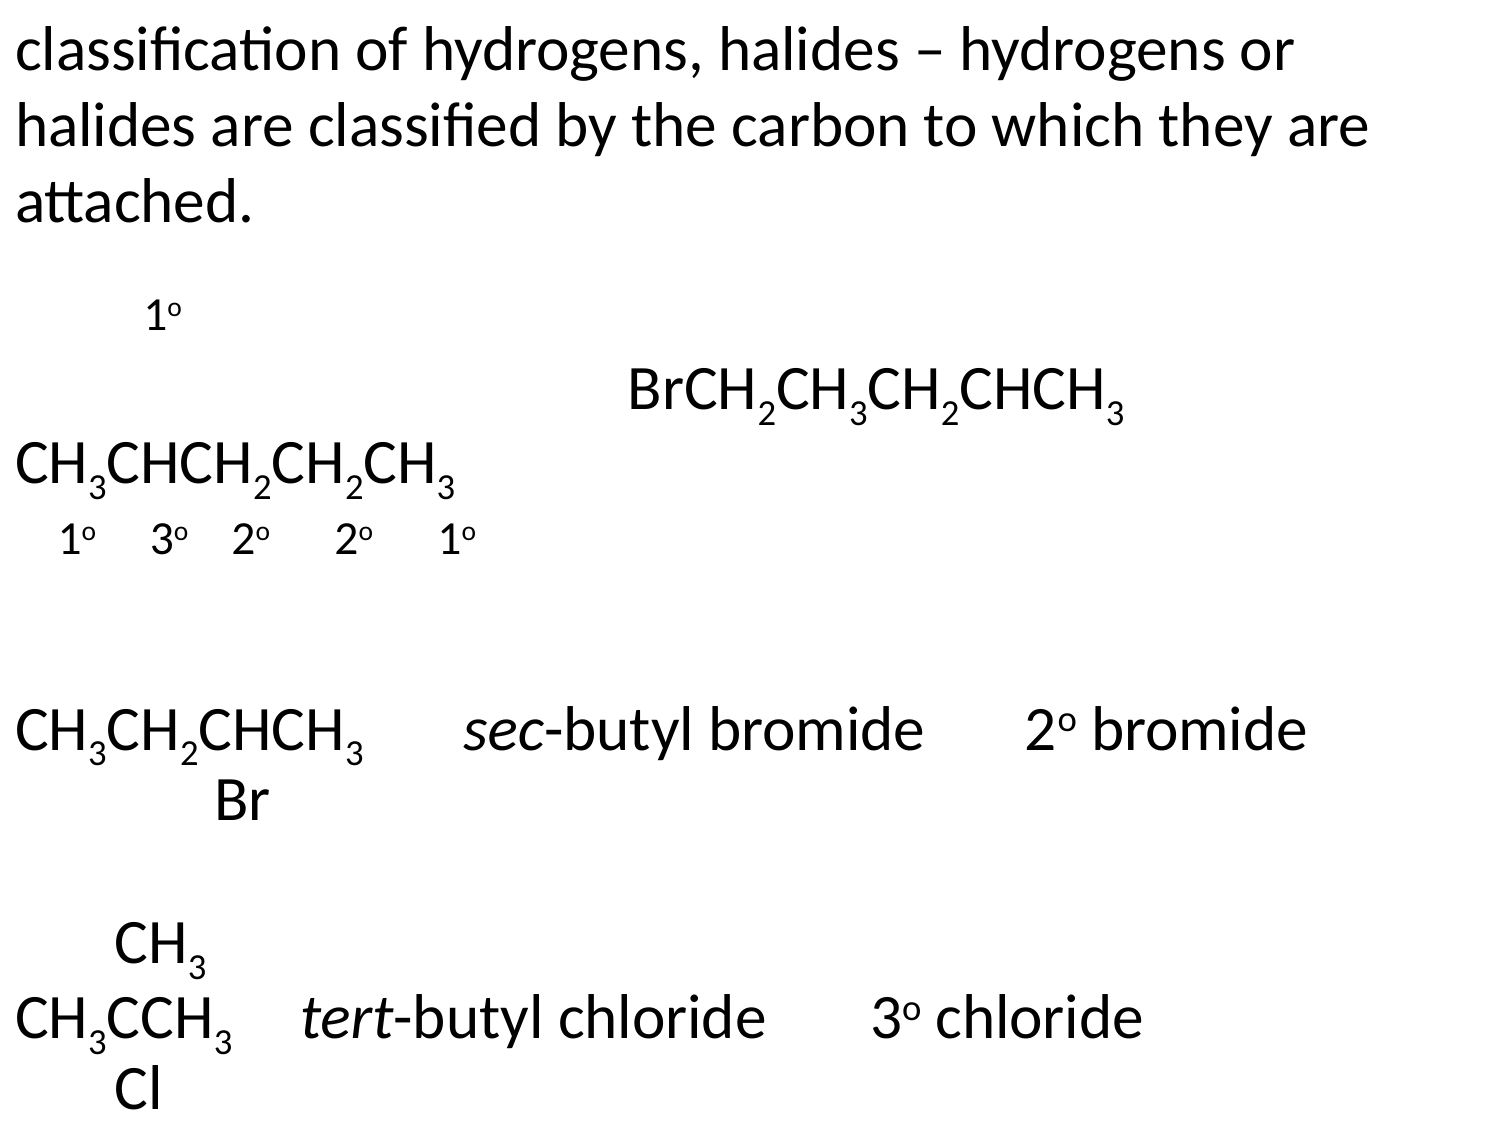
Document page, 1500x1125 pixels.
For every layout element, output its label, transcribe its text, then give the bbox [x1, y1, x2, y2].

list classification of hydrogens, halides – hydrogens or halides are classified by the carbon to which they are attached. 1o BrCH2CH3CH2CHCH3 CH3CHCH2CH2CH3 1o 3o 2o 2o 1o CH3CH2CHCH3 sec-butyl bromide 2o bromide Br CH3 CH3CCH3 tert-butyl chloride 3o chloride Cl [0, 0, 1500, 1125]
